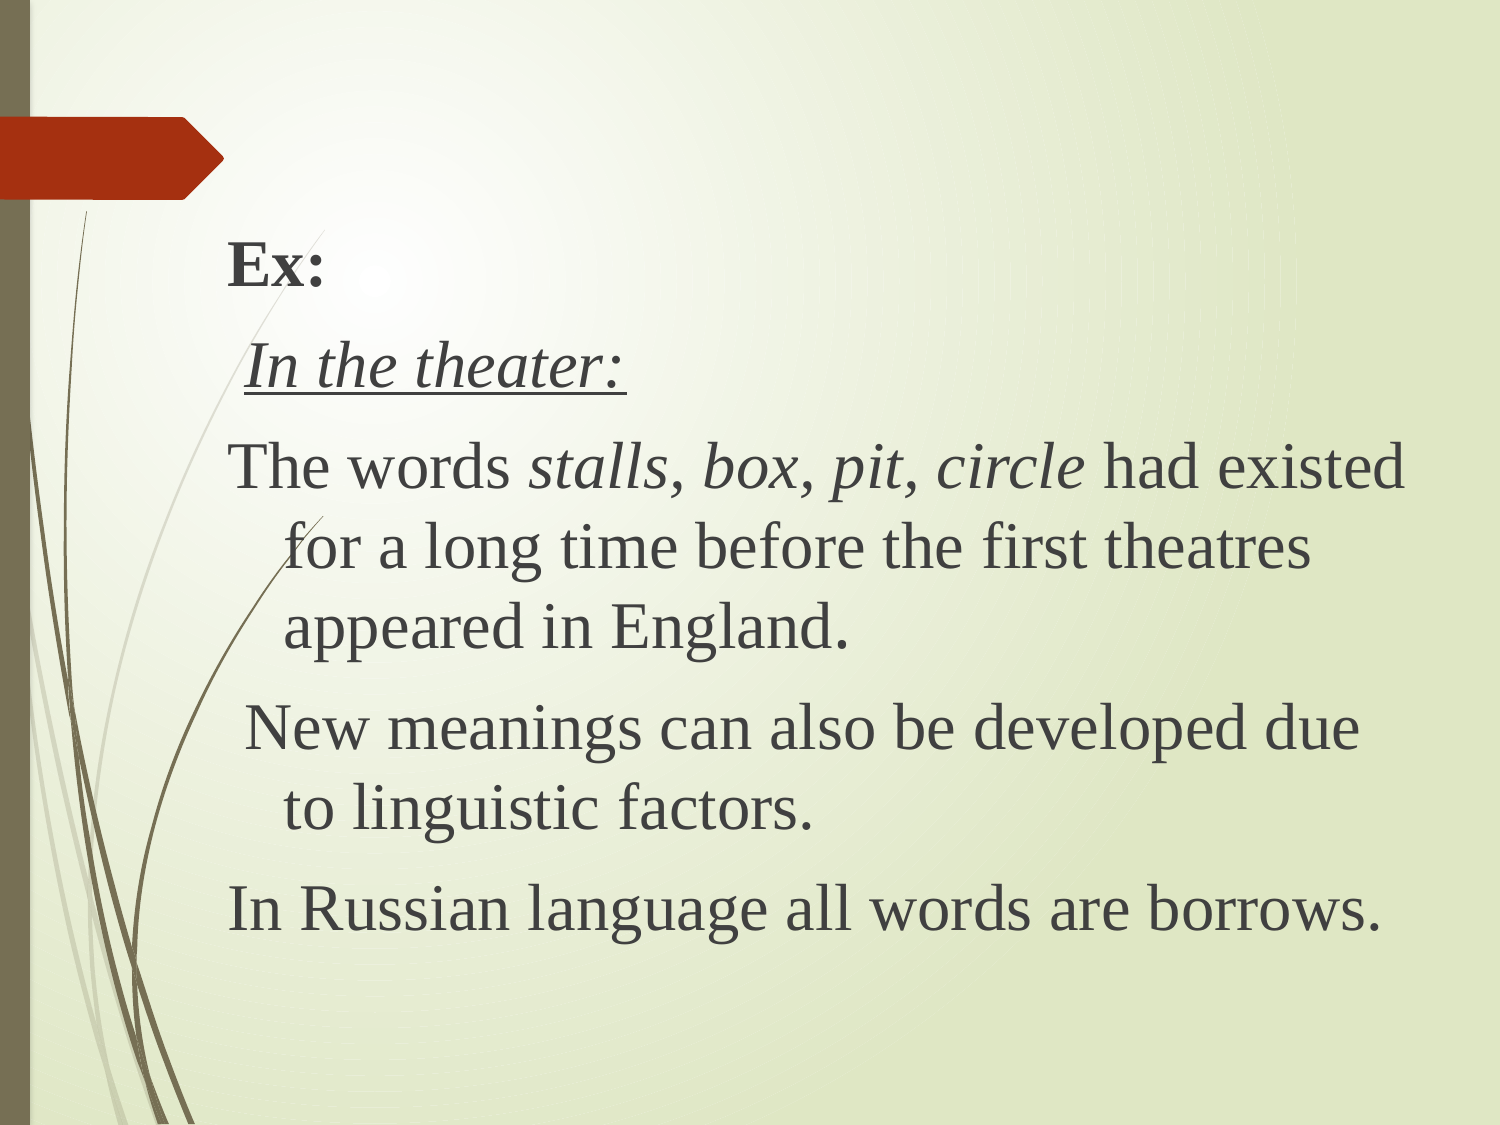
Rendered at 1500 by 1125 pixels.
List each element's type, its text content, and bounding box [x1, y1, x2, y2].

list Ex: In the theater: The words stalls, box, pit, circle had existed for a long time before the first theatres appeared in England. New meanings can also be developed due to linguistic factors. In Russian language all words are borrows. [212, 212, 1425, 1063]
